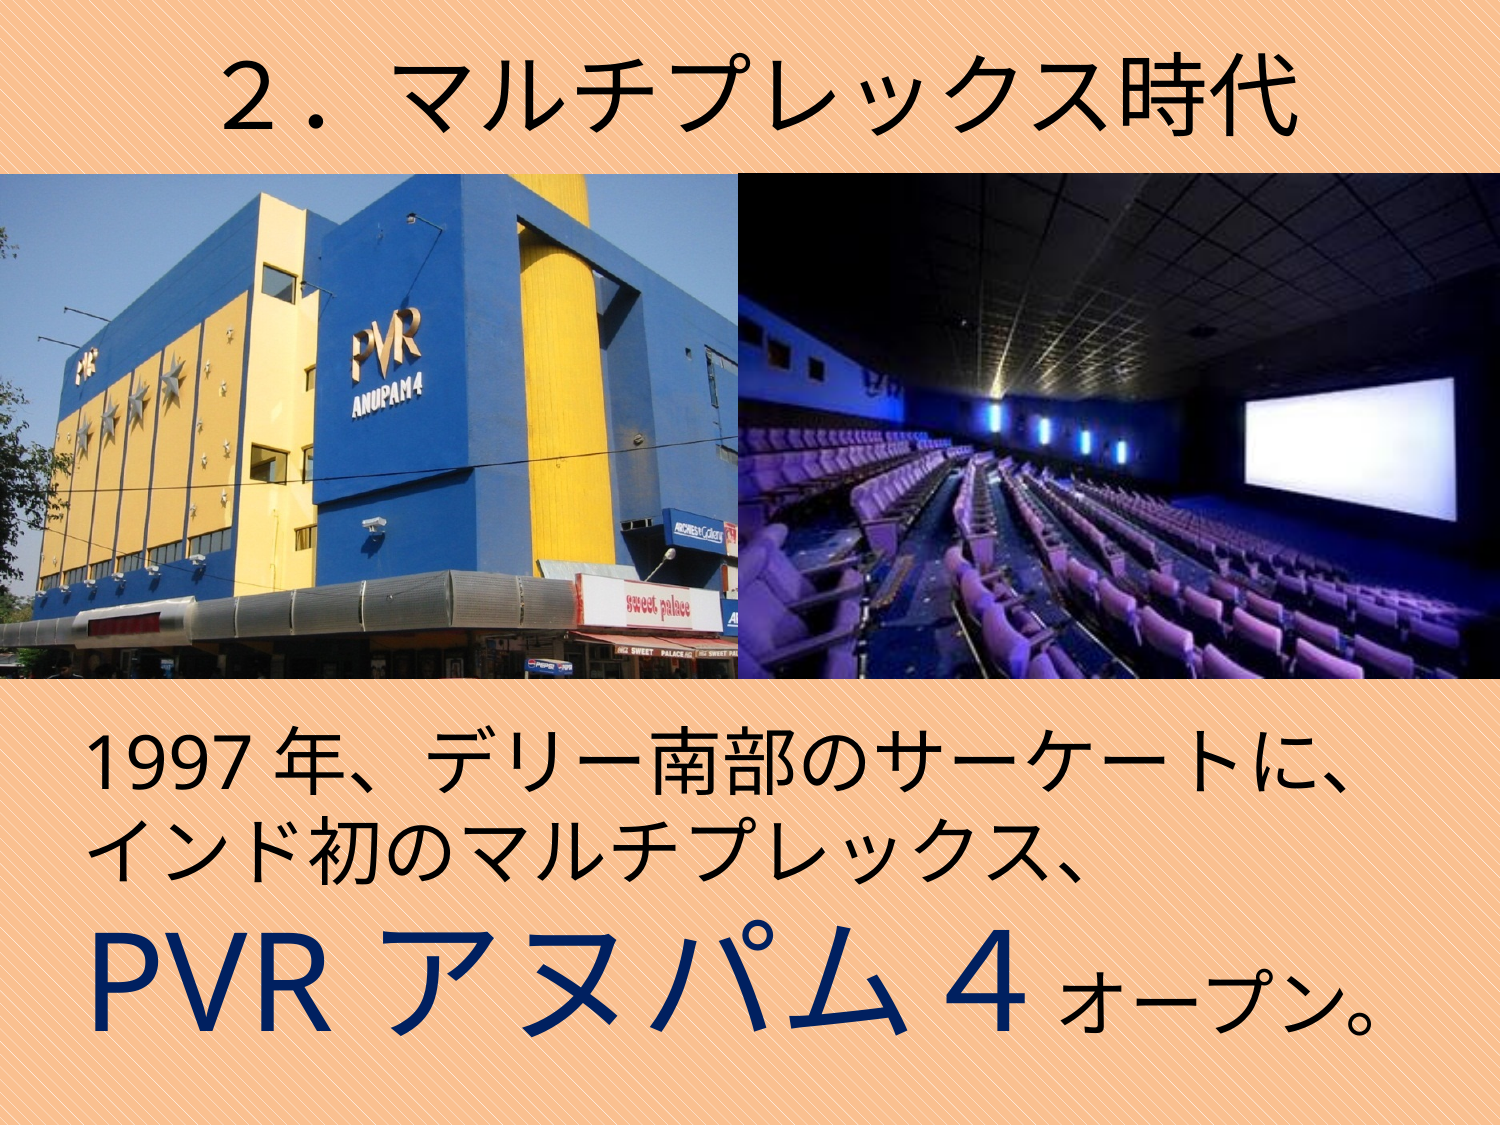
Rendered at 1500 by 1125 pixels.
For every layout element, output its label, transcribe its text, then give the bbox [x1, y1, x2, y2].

text_box ２．マルチプレックス時代 [76, 30, 1427, 172]
picture [0, 173, 1500, 679]
text_box 1997年、デリー南部のサーケートに、 インド初のマルチプレックス、 PVRアヌパム４オープン。 [67, 706, 1436, 1067]
